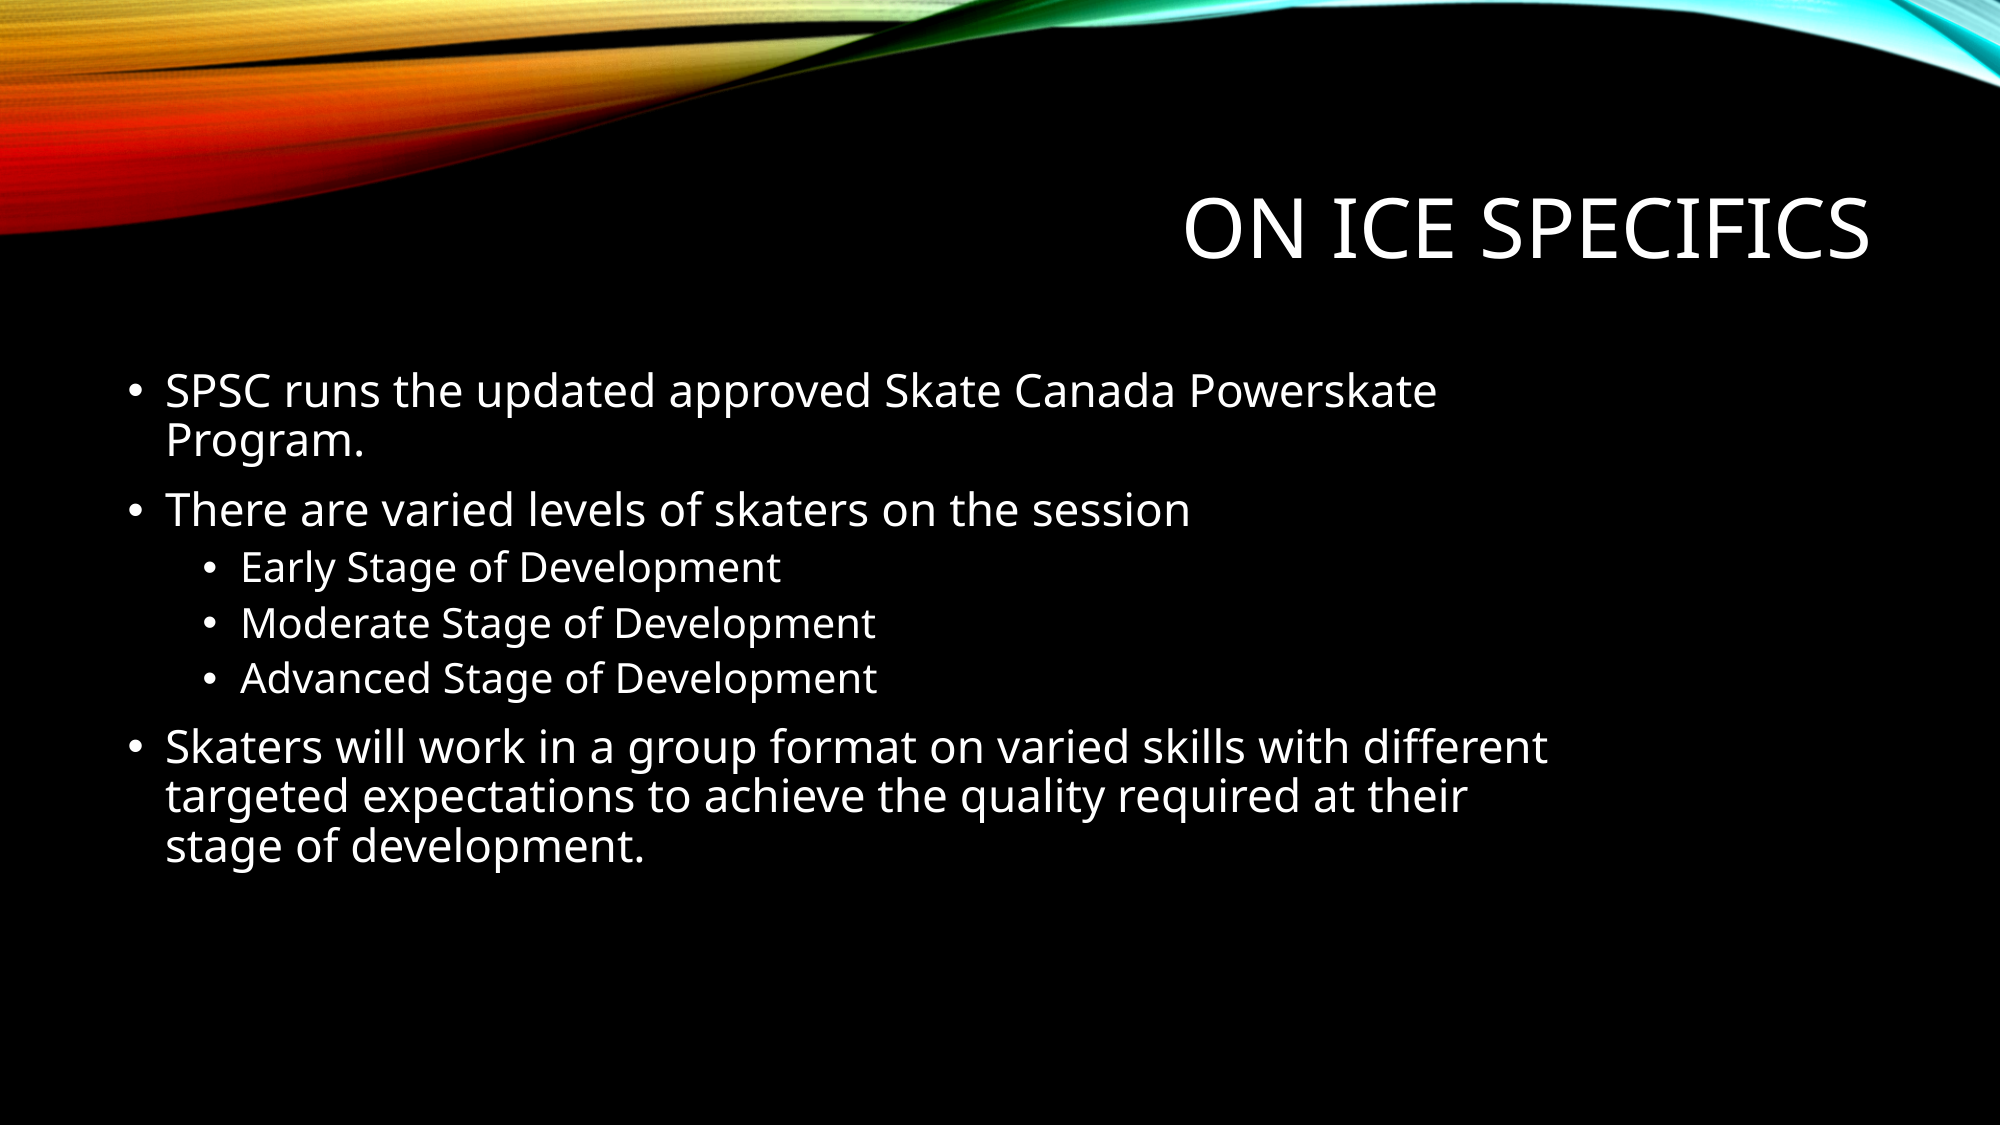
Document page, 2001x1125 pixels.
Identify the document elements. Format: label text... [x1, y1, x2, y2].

title On Ice Specifics [474, 125, 1888, 338]
list SPSC runs the updated approved Skate Canada Powerskate Program. There are varied levels of skaters on the session Early Stage of Development Moderate Stage of Development Advanced Stage of Development Skaters will work in a group format on varied skills with different targeted expectations to achieve the quality required at their stage of development. [112, 360, 1613, 1021]
picture [0, 0, 2000, 237]
